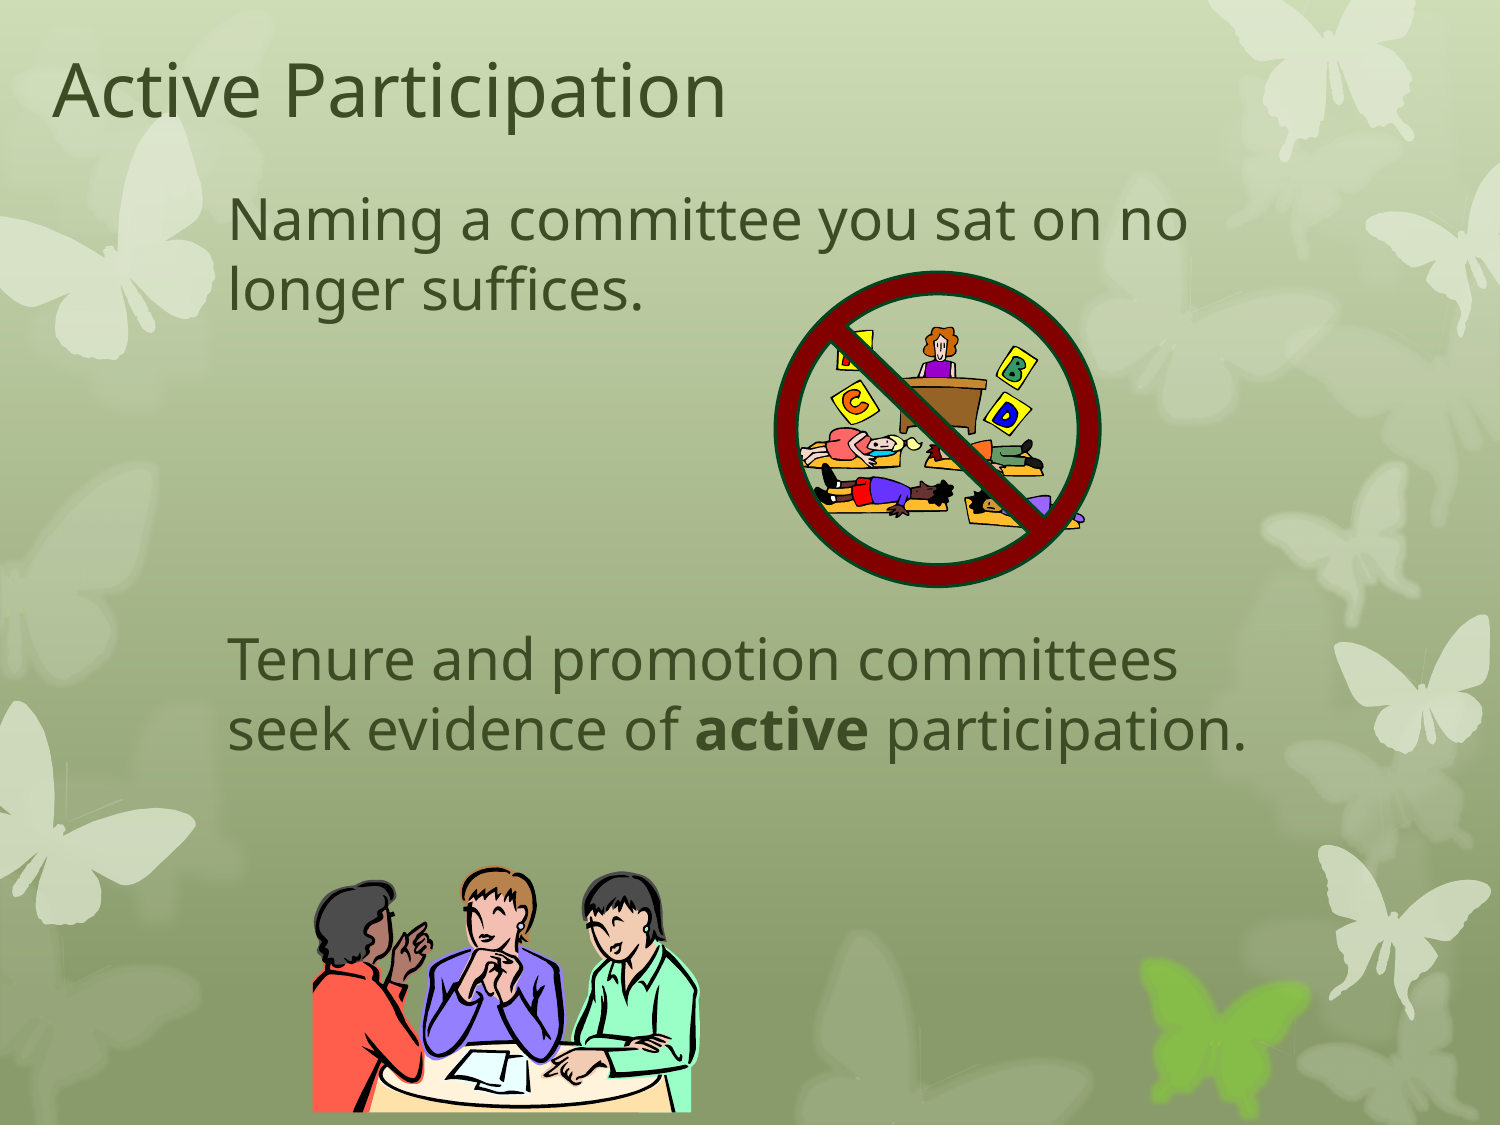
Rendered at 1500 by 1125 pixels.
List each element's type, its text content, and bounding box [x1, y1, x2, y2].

picture [311, 863, 701, 1113]
picture [787, 324, 1088, 535]
title Active Participation [37, 17, 1275, 158]
text_box Naming a committee you sat on no longer suffices. Tenure and promotion committees seek evidence of active participation. [212, 174, 1300, 770]
